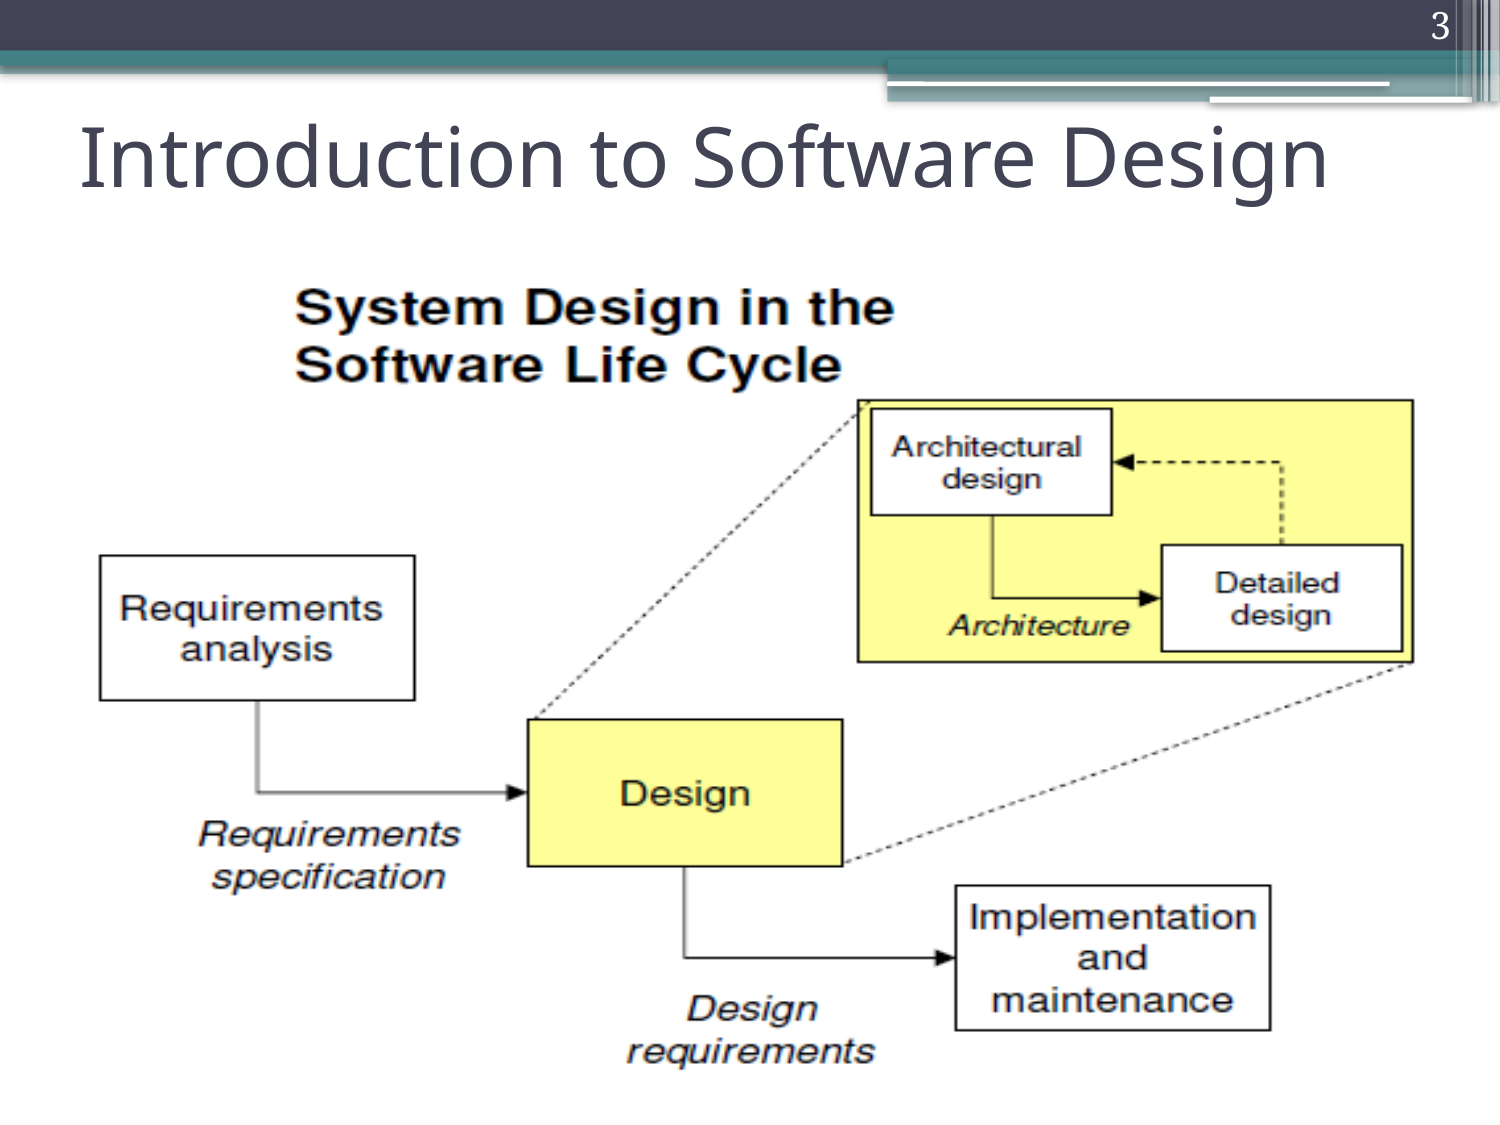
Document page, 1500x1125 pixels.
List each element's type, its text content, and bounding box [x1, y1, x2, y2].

title Introduction to Software Design [64, 66, 1415, 242]
slide_number 3 [1341, 0, 1466, 61]
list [76, 255, 1436, 1083]
